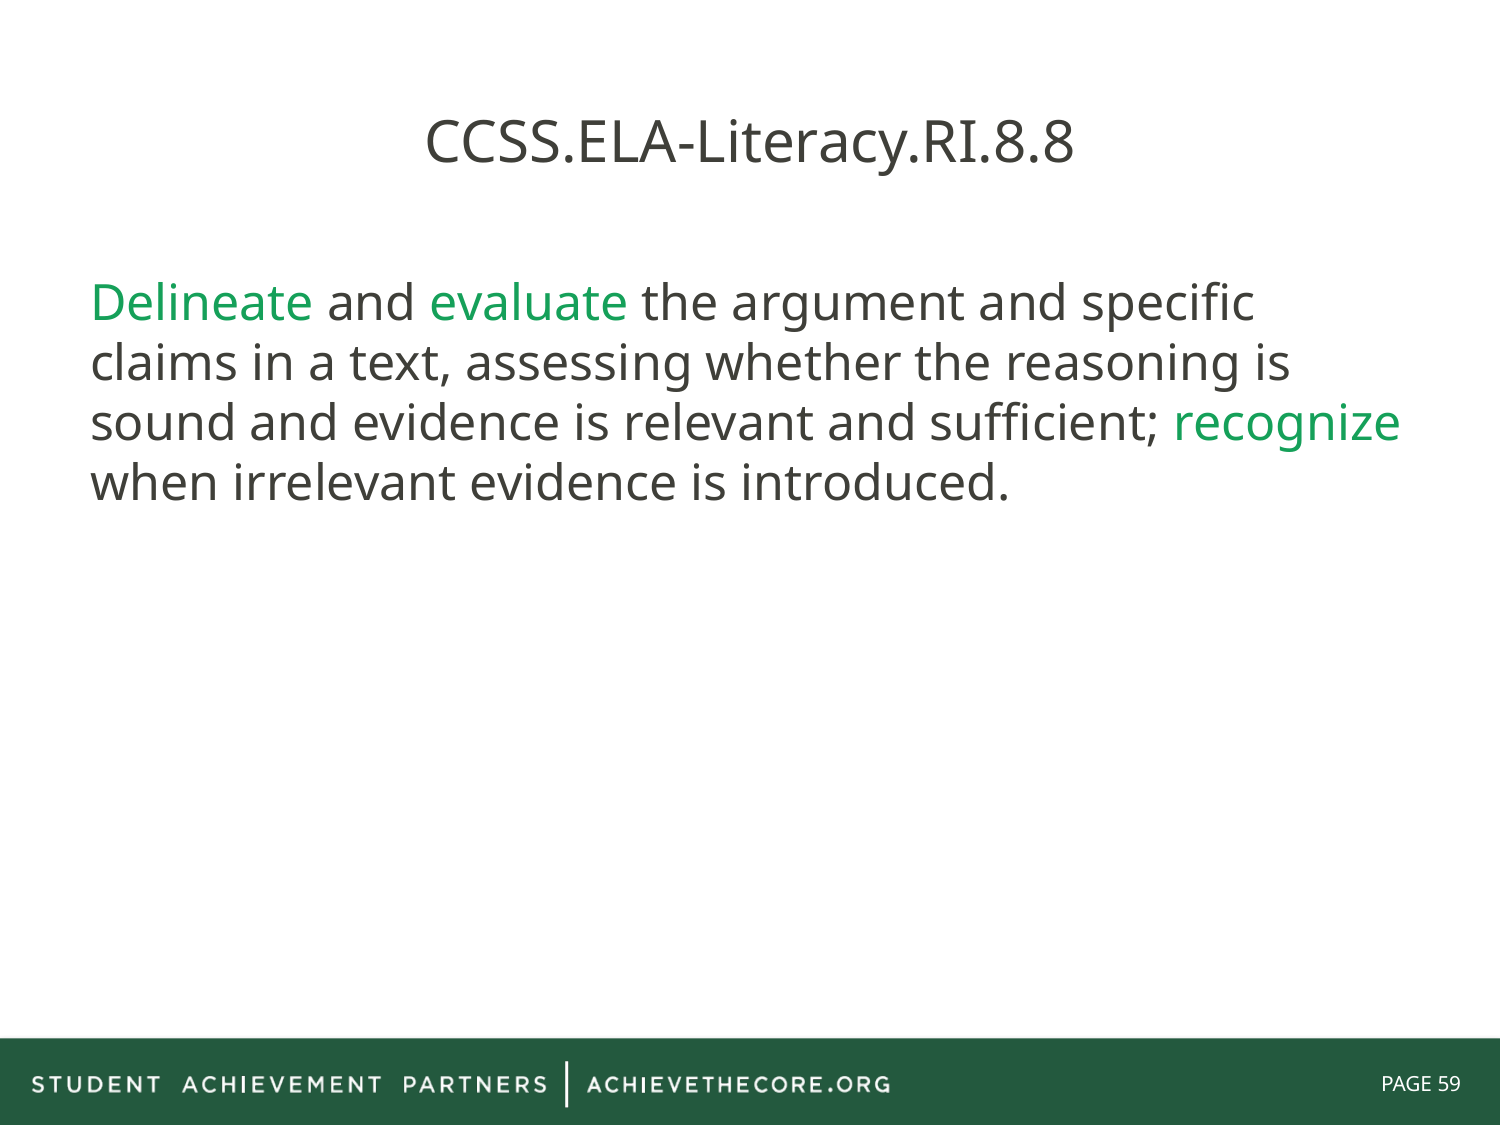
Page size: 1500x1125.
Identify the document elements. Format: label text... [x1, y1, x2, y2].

title CCSS.ELA-Literacy.RI.8.8 [75, 45, 1425, 233]
list Delineate and evaluate the argument and specific claims in a text, assessing whether the reasoning is sound and evidence is relevant and sufficient; recognize when irrelevant evidence is introduced. [75, 262, 1425, 623]
